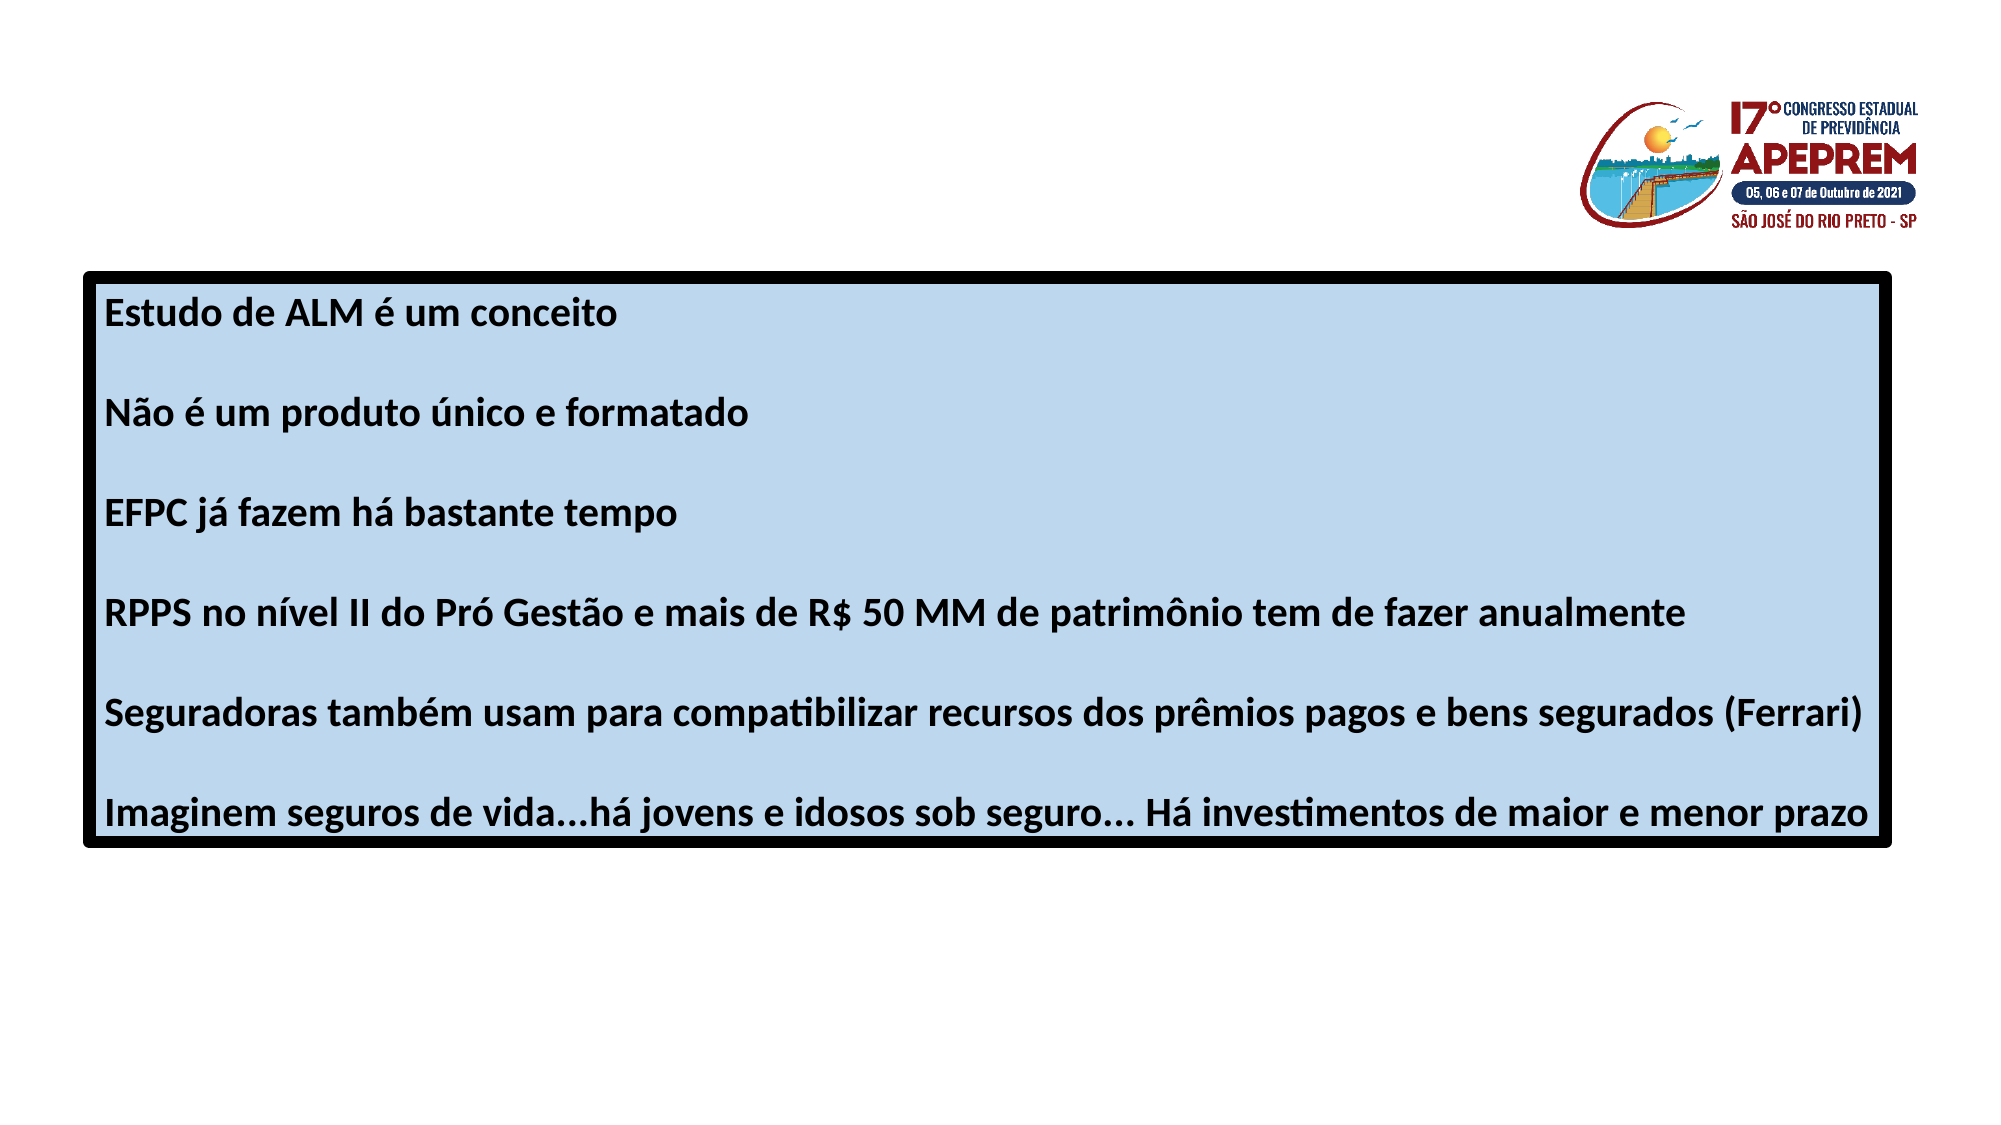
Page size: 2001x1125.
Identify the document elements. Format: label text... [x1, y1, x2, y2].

picture [1580, 101, 1918, 228]
text_box Estudo de ALM é um conceito Não é um produto único e formatado EFPC já fazem há bastante tempo RPPS no nível II do Pró Gestão e mais de R$ 50 MM de patrimônio tem de fazer anualmente Seguradoras também usam para compatibilizar recursos dos prêmios pagos e bens segurados (Ferrari) Imaginem seguros de vida...há jovens e idosos sob seguro... Há investimentos de maior e menor prazo [89, 277, 1886, 843]
